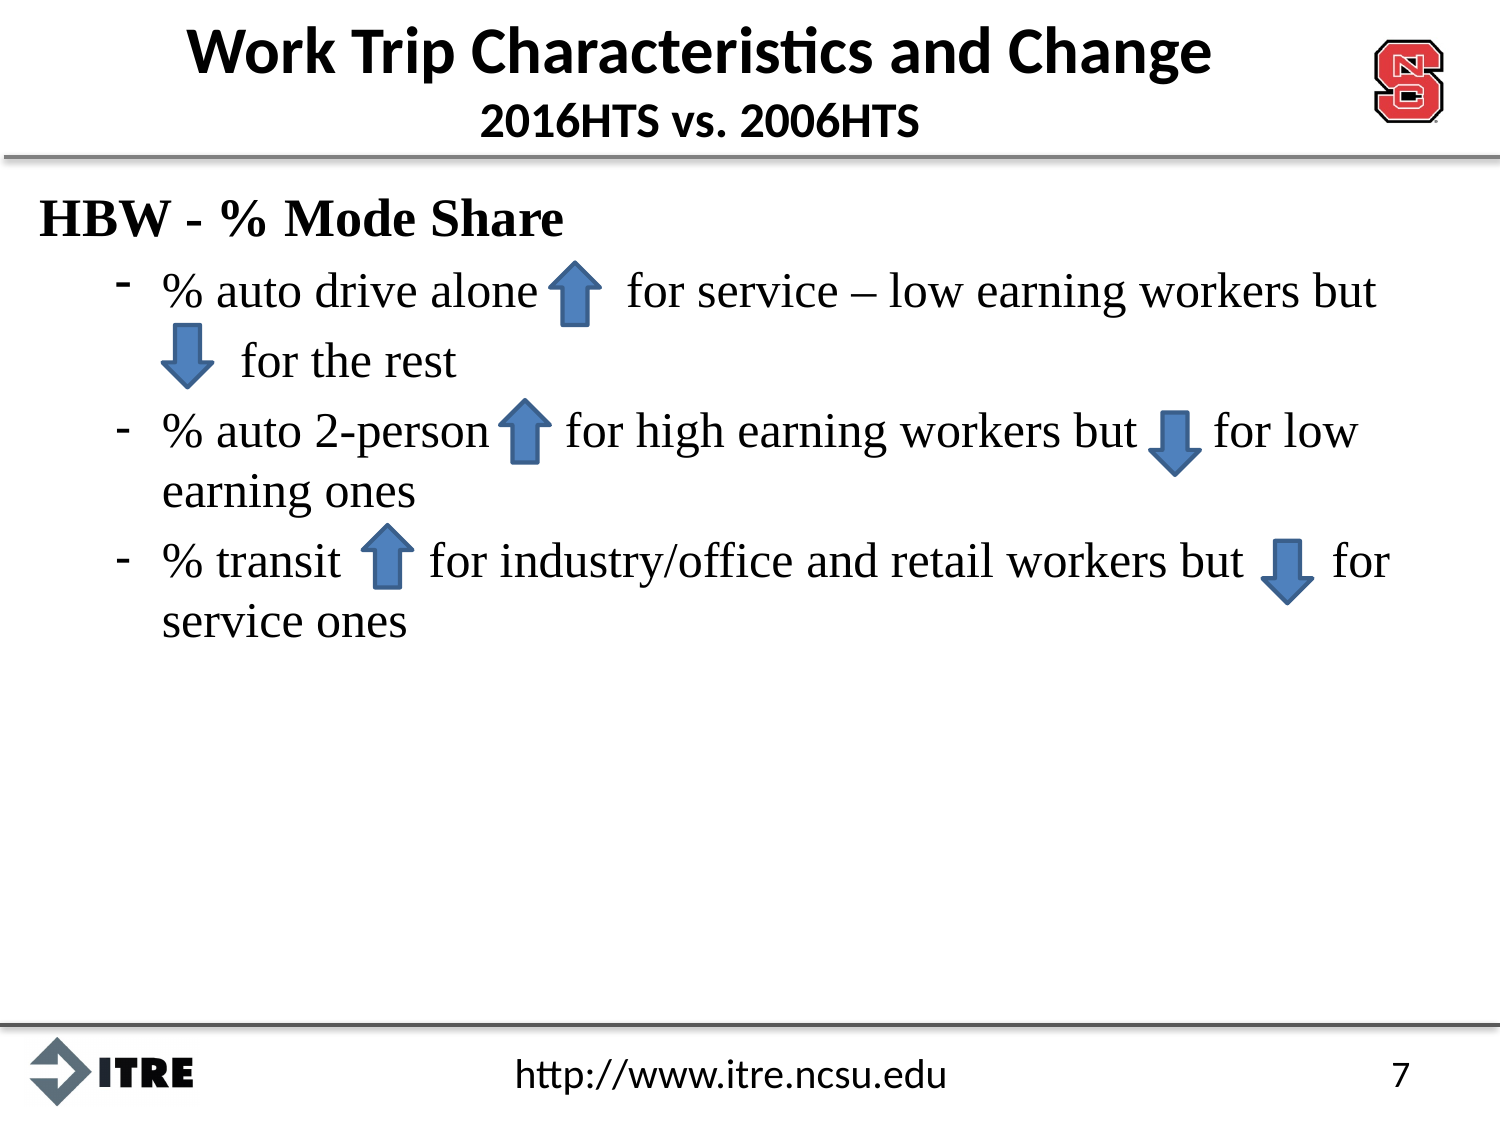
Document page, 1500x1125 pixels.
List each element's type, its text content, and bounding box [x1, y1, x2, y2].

slide_number 7 [1262, 1042, 1425, 1103]
picture [24, 1037, 200, 1107]
picture [1363, 37, 1467, 125]
text_box [498, 397, 552, 465]
title Work Trip Characteristics and Change 2016HTS vs. 2006HTS [37, 20, 1363, 134]
list HBW - % Mode Share % auto drive alone for service – low earning workers but for the rest % auto 2-person for high earning workers but for low earning ones % transit for industry/office and retail workers but for service ones [24, 174, 1500, 1000]
text_box [548, 260, 602, 328]
text_box [1260, 538, 1315, 606]
text_box [1148, 410, 1202, 478]
text_box [360, 522, 415, 590]
text_box [160, 322, 215, 390]
